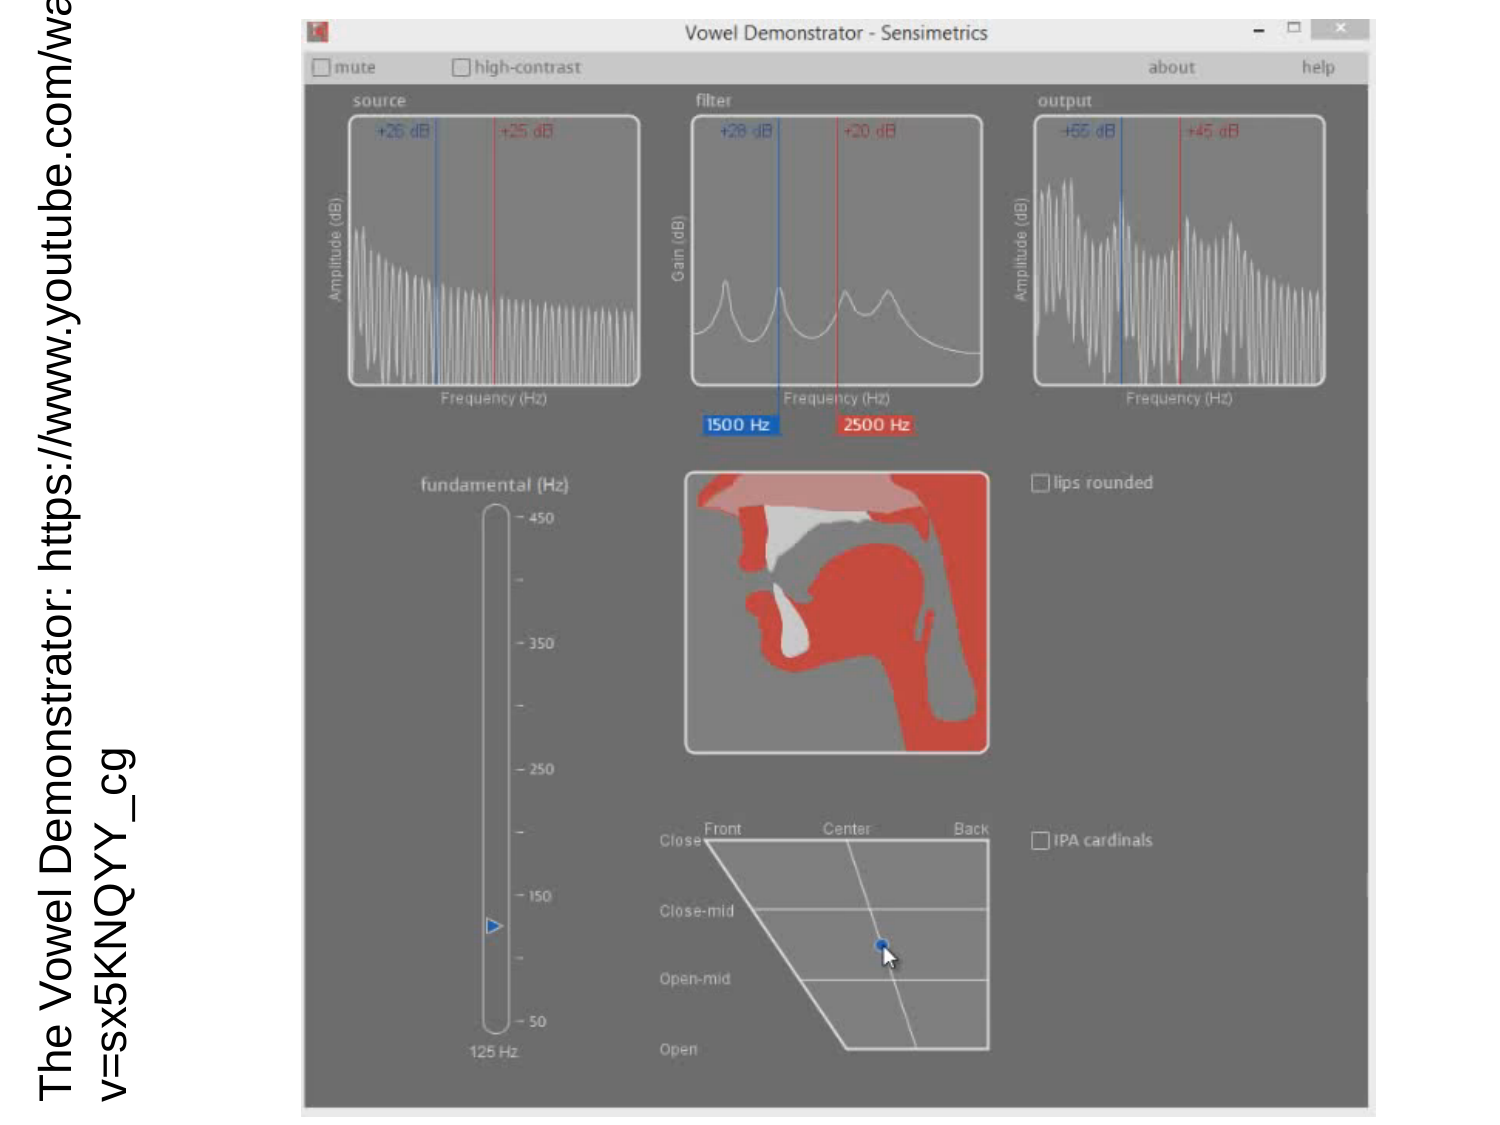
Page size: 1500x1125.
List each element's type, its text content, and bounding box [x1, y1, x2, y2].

list The Vowel Demonstrator: https://www.youtube.com/watch?v=sx5KNQYY_cg [17, 0, 172, 1118]
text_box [300, 17, 1377, 1118]
